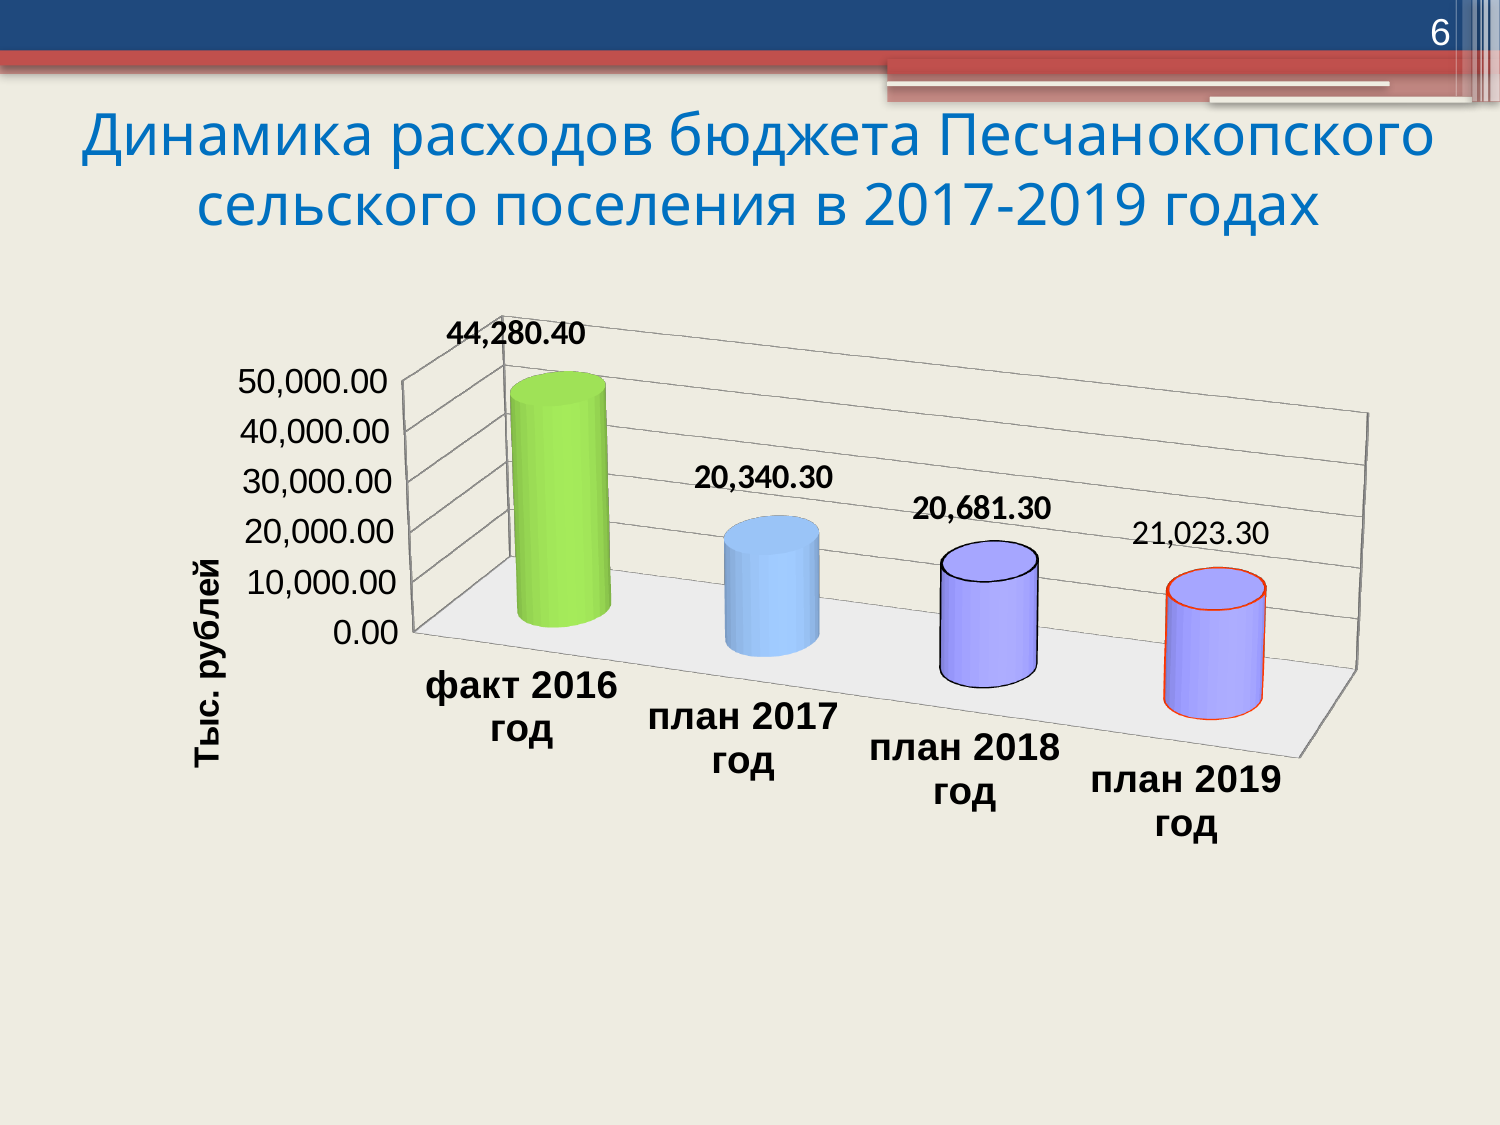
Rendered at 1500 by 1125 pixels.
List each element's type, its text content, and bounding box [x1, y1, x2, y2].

chart [121, 279, 1470, 968]
slide_number 6 [1340, 0, 1466, 61]
title Динамика расходов бюджета Песчанокопского сельского поселения в 2017-2019 годах [17, 77, 1500, 256]
